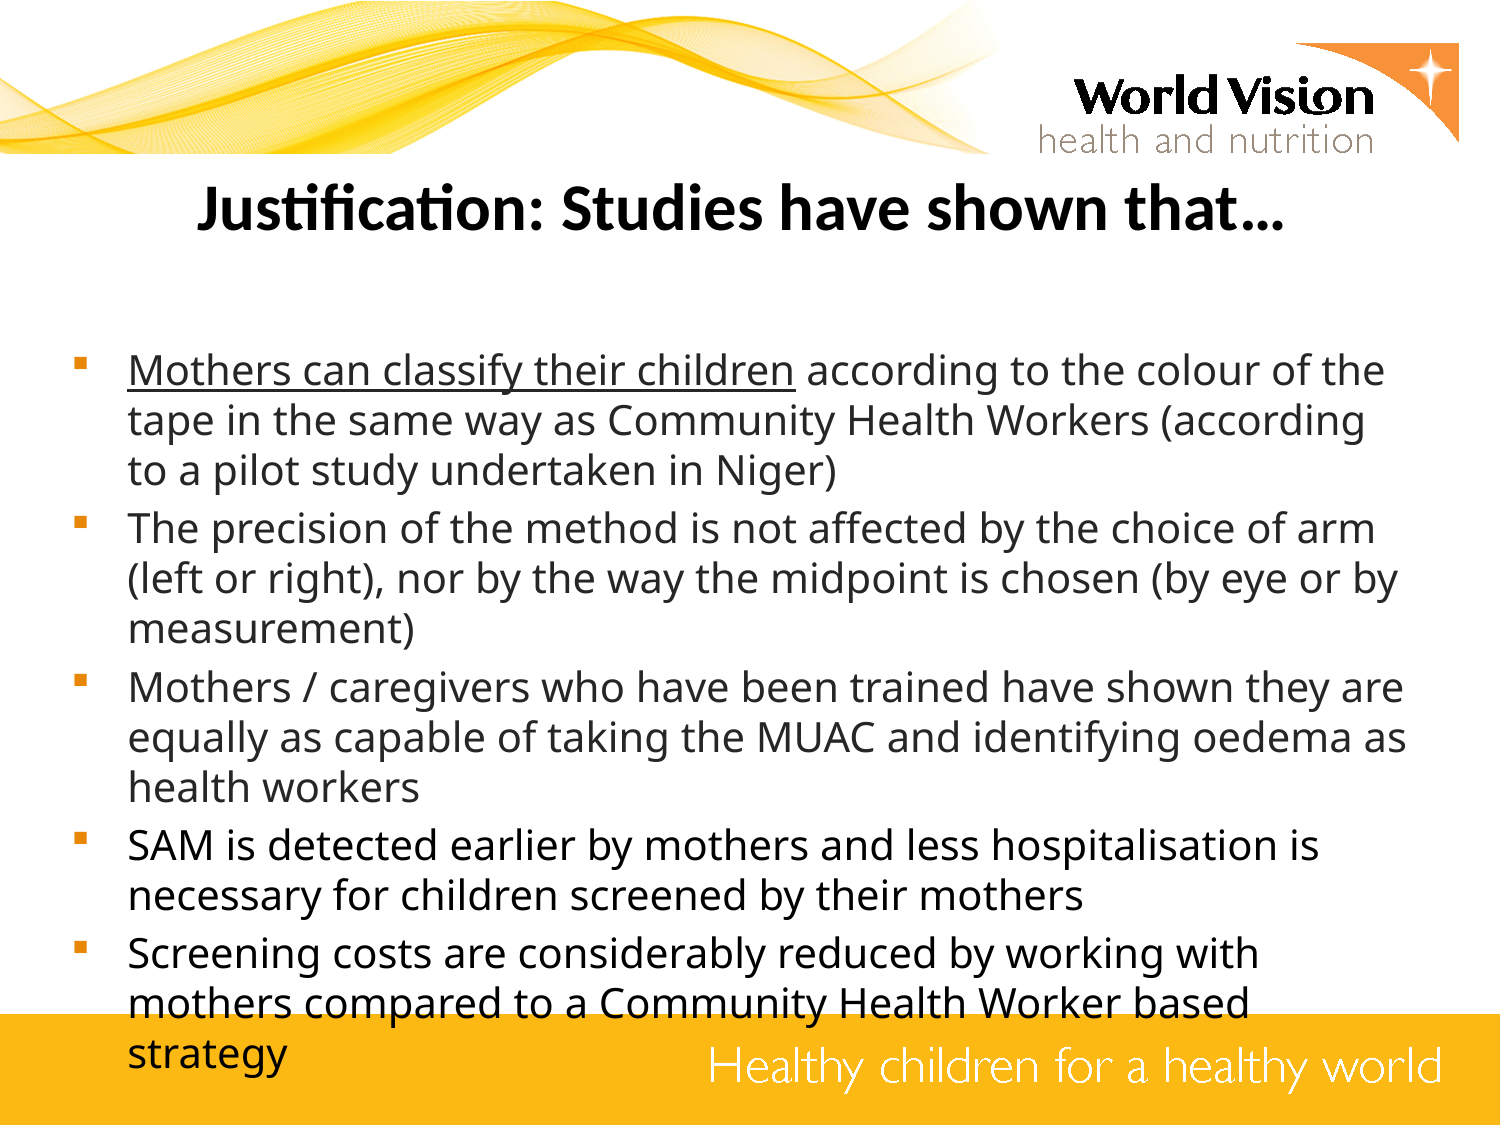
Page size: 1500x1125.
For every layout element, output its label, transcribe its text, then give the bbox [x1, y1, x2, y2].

picture [0, 1, 1500, 1125]
title Justification: Studies have shown that… [75, 156, 1425, 275]
list Mothers can classify their children according to the colour of the tape in the same way as Community Health Workers (according to a pilot study undertaken in Niger) The precision of the method is not affected by the choice of arm (left or right), nor by the way the midpoint is chosen (by eye or by measurement) Mothers / caregivers who have been trained have shown they are equally as capable of taking the MUAC and identifying oedema as health workers SAM is detected earlier by mothers and less hospitalisation is necessary for children screened by their mothers Screening costs are considerably reduced by working with mothers compared to a Community Health Worker based strategy [56, 278, 1426, 1099]
